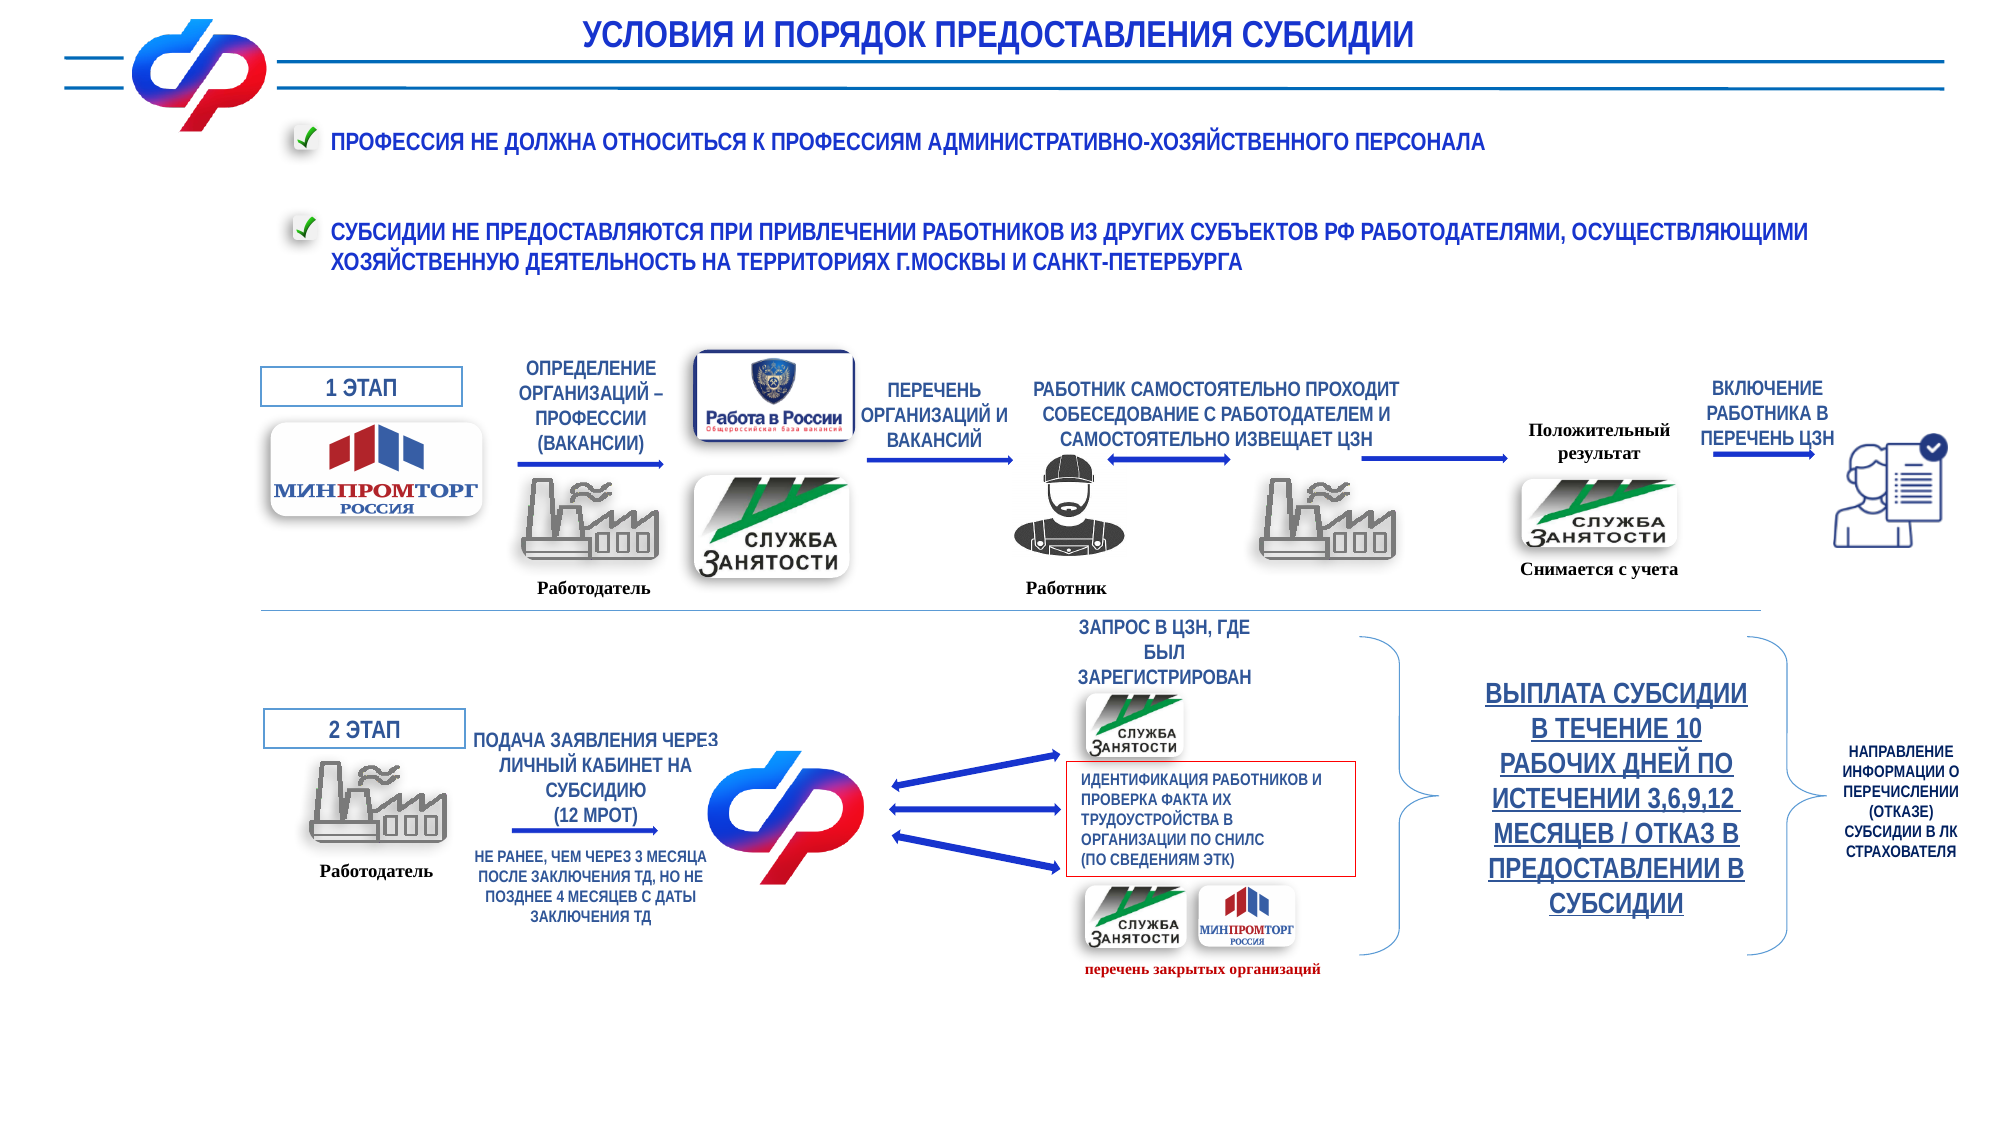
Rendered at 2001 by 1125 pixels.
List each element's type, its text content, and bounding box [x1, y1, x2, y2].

text_box ПОДАЧА ЗАЯВЛЕНИЯ ЧЕРЕЗ ЛИЧНЫЙ КАБИНЕТ НА СУБСИДИЮ (12 МРОТ) [451, 718, 749, 835]
picture [294, 124, 319, 150]
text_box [1044, 605, 1361, 986]
picture [693, 349, 856, 443]
text_box [1747, 636, 1826, 956]
text_box ВЫПЛАТА СУБСИДИИ В ТЕЧЕНИЕ 10 РАБОЧИХ ДНЕЙ ПО ИСТЕЧЕНИИ 3,6,9,12 МЕСЯЦЕВ / ОТКАЗ В ПРЕДОСТАВЛЕНИИ В СУБСИДИИ [1466, 666, 1767, 962]
picture [1833, 433, 1948, 548]
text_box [268, 57, 1945, 89]
text_box 1 ЭТАП [260, 366, 463, 407]
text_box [64, 57, 132, 89]
text_box [1712, 457, 1814, 462]
text_box Снимается с учета [1478, 548, 1721, 587]
picture [270, 422, 483, 517]
picture [1258, 463, 1400, 561]
picture [1521, 478, 1678, 548]
text_box ВКЛЮЧЕНИЕ РАБОТНИКА В ПЕРЕЧЕНЬ ЦЗН [1661, 366, 1874, 457]
text_box Положительный результат [1478, 410, 1721, 471]
text_box УСЛОВИЯ И ПОРЯДОК ПРЕДОСТАВЛЕНИЯ СУБСИДИИ [567, 2, 1678, 57]
text_box РАБОТНИК САМОСТОЯТЕЛЬНО ПРОХОДИТ СОБЕСЕДОВАНИЕ С РАБОТОДАТЕЛЕМ И САМОСТОЯТЕЛЬНО ИЗВЕЩАЕТ ЦЗН [1001, 368, 1432, 458]
text_box Работодатель [522, 568, 666, 606]
text_box ПЕРЕЧЕНЬ ОРГАНИЗАЦИЙ И ВАКАНСИЙ [828, 368, 1001, 459]
text_box [516, 457, 665, 468]
picture [703, 746, 868, 889]
text_box НЕ РАНЕЕ, ЧЕМ ЧЕРЕЗ 3 МЕСЯЦА ПОСЛЕ ЗАКЛЮЧЕНИЯ ТД, НО НЕ ПОЗДНЕЕ 4 МЕСЯЦЕВ С ДАТЫ ЗАКЛЮЧЕНИЯ ТД [438, 838, 744, 934]
text_box Работодатель [304, 851, 438, 889]
picture [308, 746, 451, 844]
text_box [1127, 453, 1231, 466]
picture [520, 463, 663, 561]
text_box [1361, 636, 1440, 956]
picture [292, 215, 318, 240]
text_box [890, 765, 1044, 858]
picture [132, 19, 268, 133]
text_box 2 ЭТАП [263, 708, 466, 749]
text_box ОПРЕДЕЛЕНИЕ ОРГАНИЗАЦИЙ – ПРОФЕССИИ (ВАКАНСИИ) [491, 347, 691, 463]
text_box НАПРАВЛЕНИЕ ИНФОРМАЦИИ О ПЕРЕЧИСЛЕНИИ (ОТКАЗЕ) СУБСИДИИ В ЛК СТРАХОВАТЕЛЯ [1826, 733, 1976, 869]
text_box ПРОФЕССИЯ НЕ ДОЛЖНА ОТНОСИТЬСЯ К ПРОФЕССИЯМ АДМИНИСТРАТИВНО-ХОЗЯЙСТВЕННОГО ПЕРСОНАЛА СУБСИДИИ НЕ ПРЕДОСТАВЛЯЮТСЯ ПРИ ПРИВЛЕЧЕНИИ РАБОТНИКОВ ИЗ ДРУГИХ СУБЪЕКТОВ РФ РАБОТОДАТЕЛЯМИ, ОСУЩЕСТВЛЯЮЩИМИ ХОЗЯЙСТВЕННУЮ ДЕЯТЕЛЬНОСТЬ НА ТЕРРИТОРИЯХ Г.МОСКВЫ И САНКТ-ПЕТЕРБУРГА [316, 118, 1902, 283]
picture [1012, 451, 1127, 557]
text_box Работник [1011, 568, 1122, 606]
text_box [866, 453, 1012, 467]
text_box [1360, 451, 1509, 466]
picture [693, 475, 850, 578]
text_box [511, 823, 659, 838]
